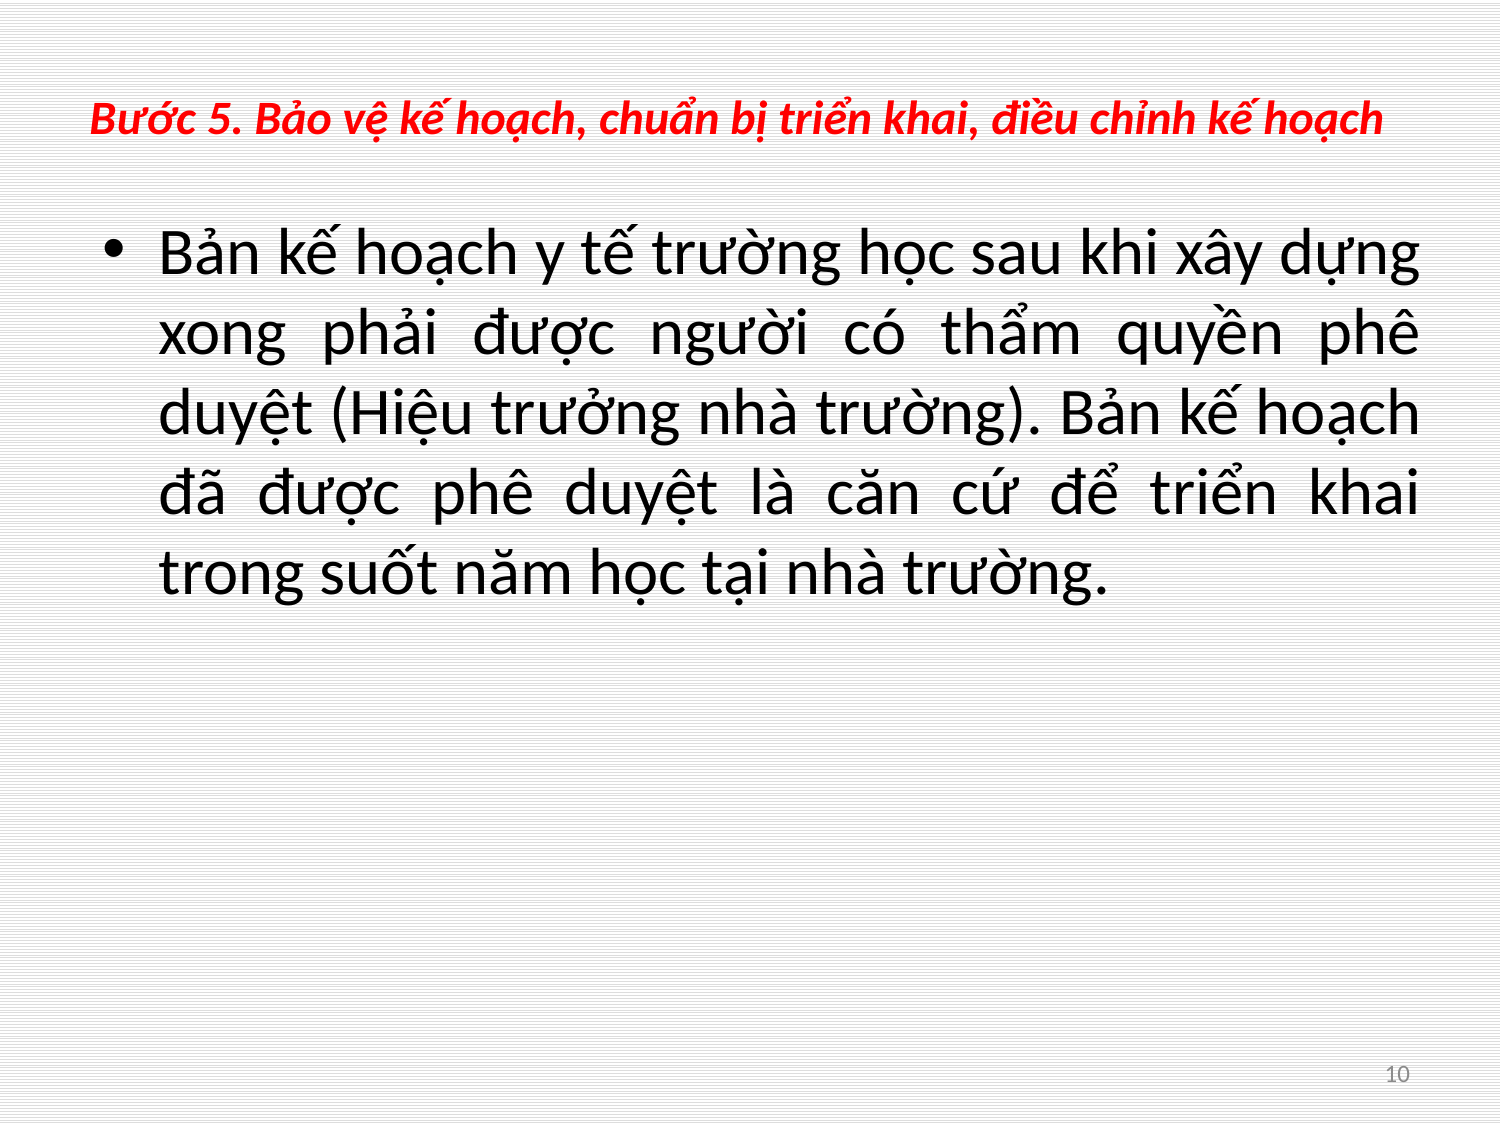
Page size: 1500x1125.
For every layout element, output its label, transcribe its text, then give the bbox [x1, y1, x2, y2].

title Bước 5. Bảo vệ kế hoạch, chuẩn bị triển khai, điều chỉnh kế hoạch [62, 50, 1413, 180]
list Bản kế hoạch y tế trường học sau khi xây dựng xong phải được người có thẩm quyền phê duyệt (Hiệu trưởng nhà trường). Bản kế hoạch đã được phê duyệt là căn cứ để triển khai trong suốt năm học tại nhà trường. [87, 200, 1438, 913]
slide_number 10 [1074, 1042, 1425, 1103]
